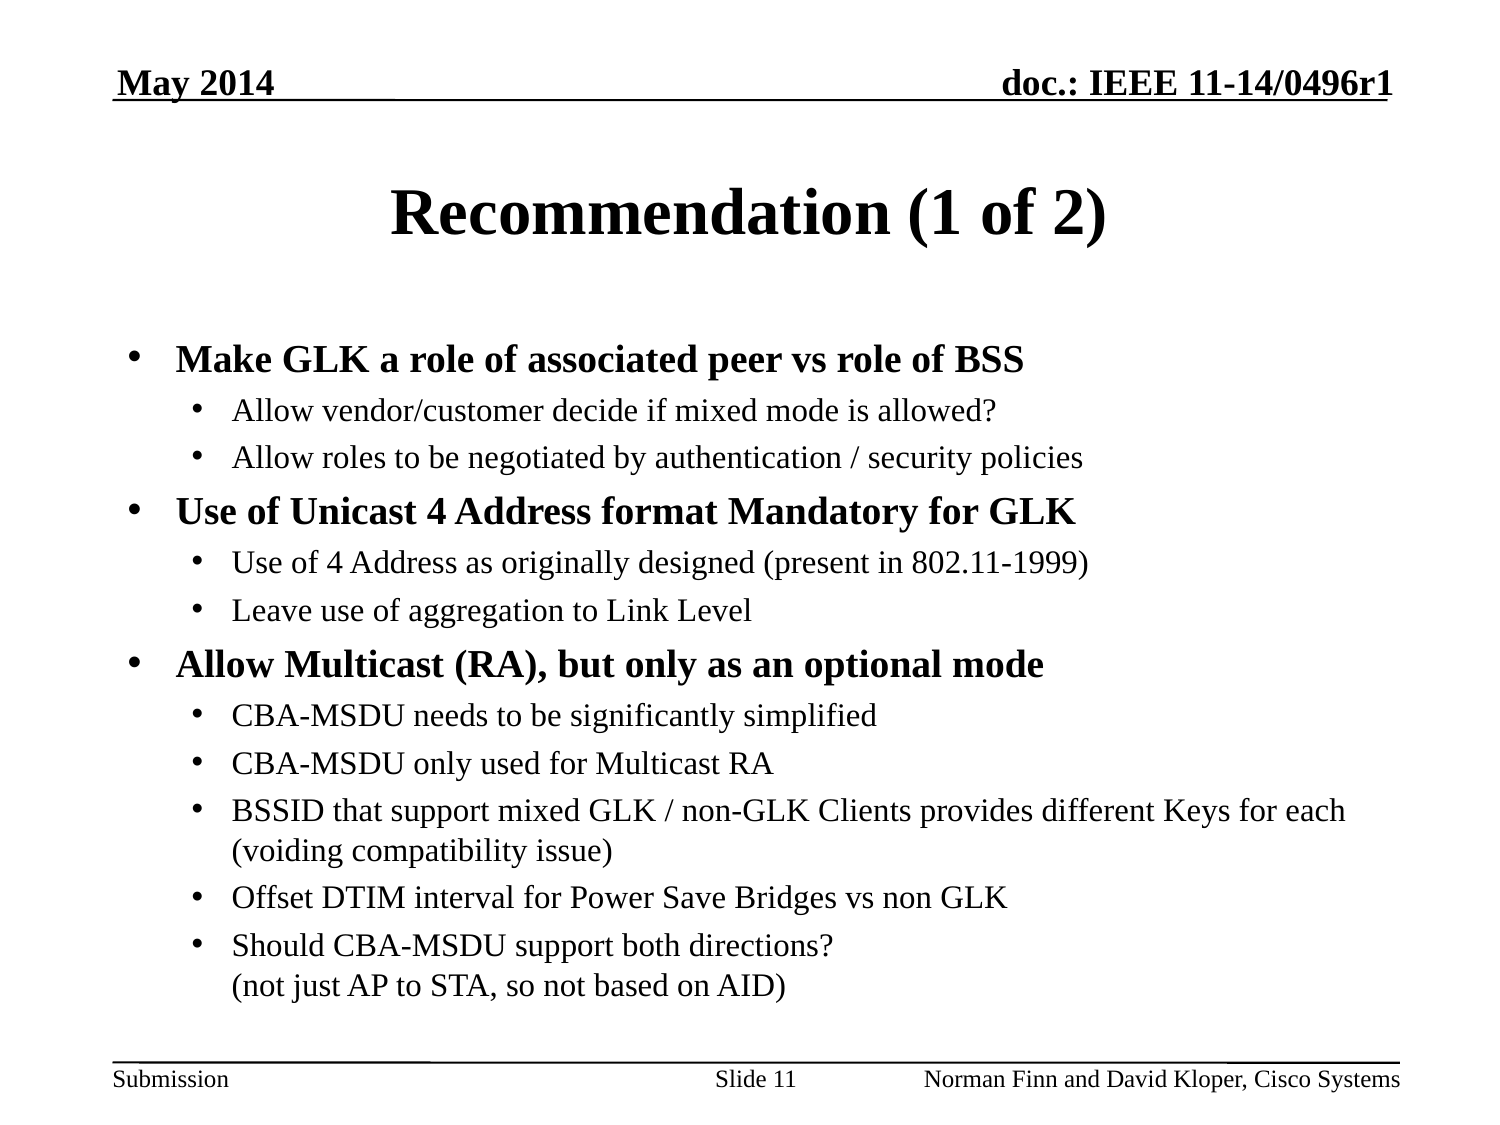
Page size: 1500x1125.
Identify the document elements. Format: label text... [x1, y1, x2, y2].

title Recommendation (1 of 2) [112, 111, 1388, 303]
list Make GLK a role of associated peer vs role of BSS Allow vendor/customer decide if mixed mode is allowed? Allow roles to be negotiated by authentication / security policies Use of Unicast 4 Address format Mandatory for GLK Use of 4 Address as originally designed (present in 802.11-1999) Leave use of aggregation to Link Level Allow Multicast (RA), but only as an optional mode CBA-MSDU needs to be significantly simplified CBA-MSDU only used for Multicast RA BSSID that support mixed GLK / non-GLK Clients provides different Keys for each (voiding compatibility issue) Offset DTIM interval for Power Save Bridges vs non GLK Should CBA-MSDU support both directions? (not just AP to STA, so not based on AID) [112, 324, 1388, 1016]
slide_number Slide 11 [712, 1061, 800, 1123]
footer Norman Finn and David Kloper, Cisco Systems [879, 1061, 1402, 1107]
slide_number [116, 58, 507, 104]
